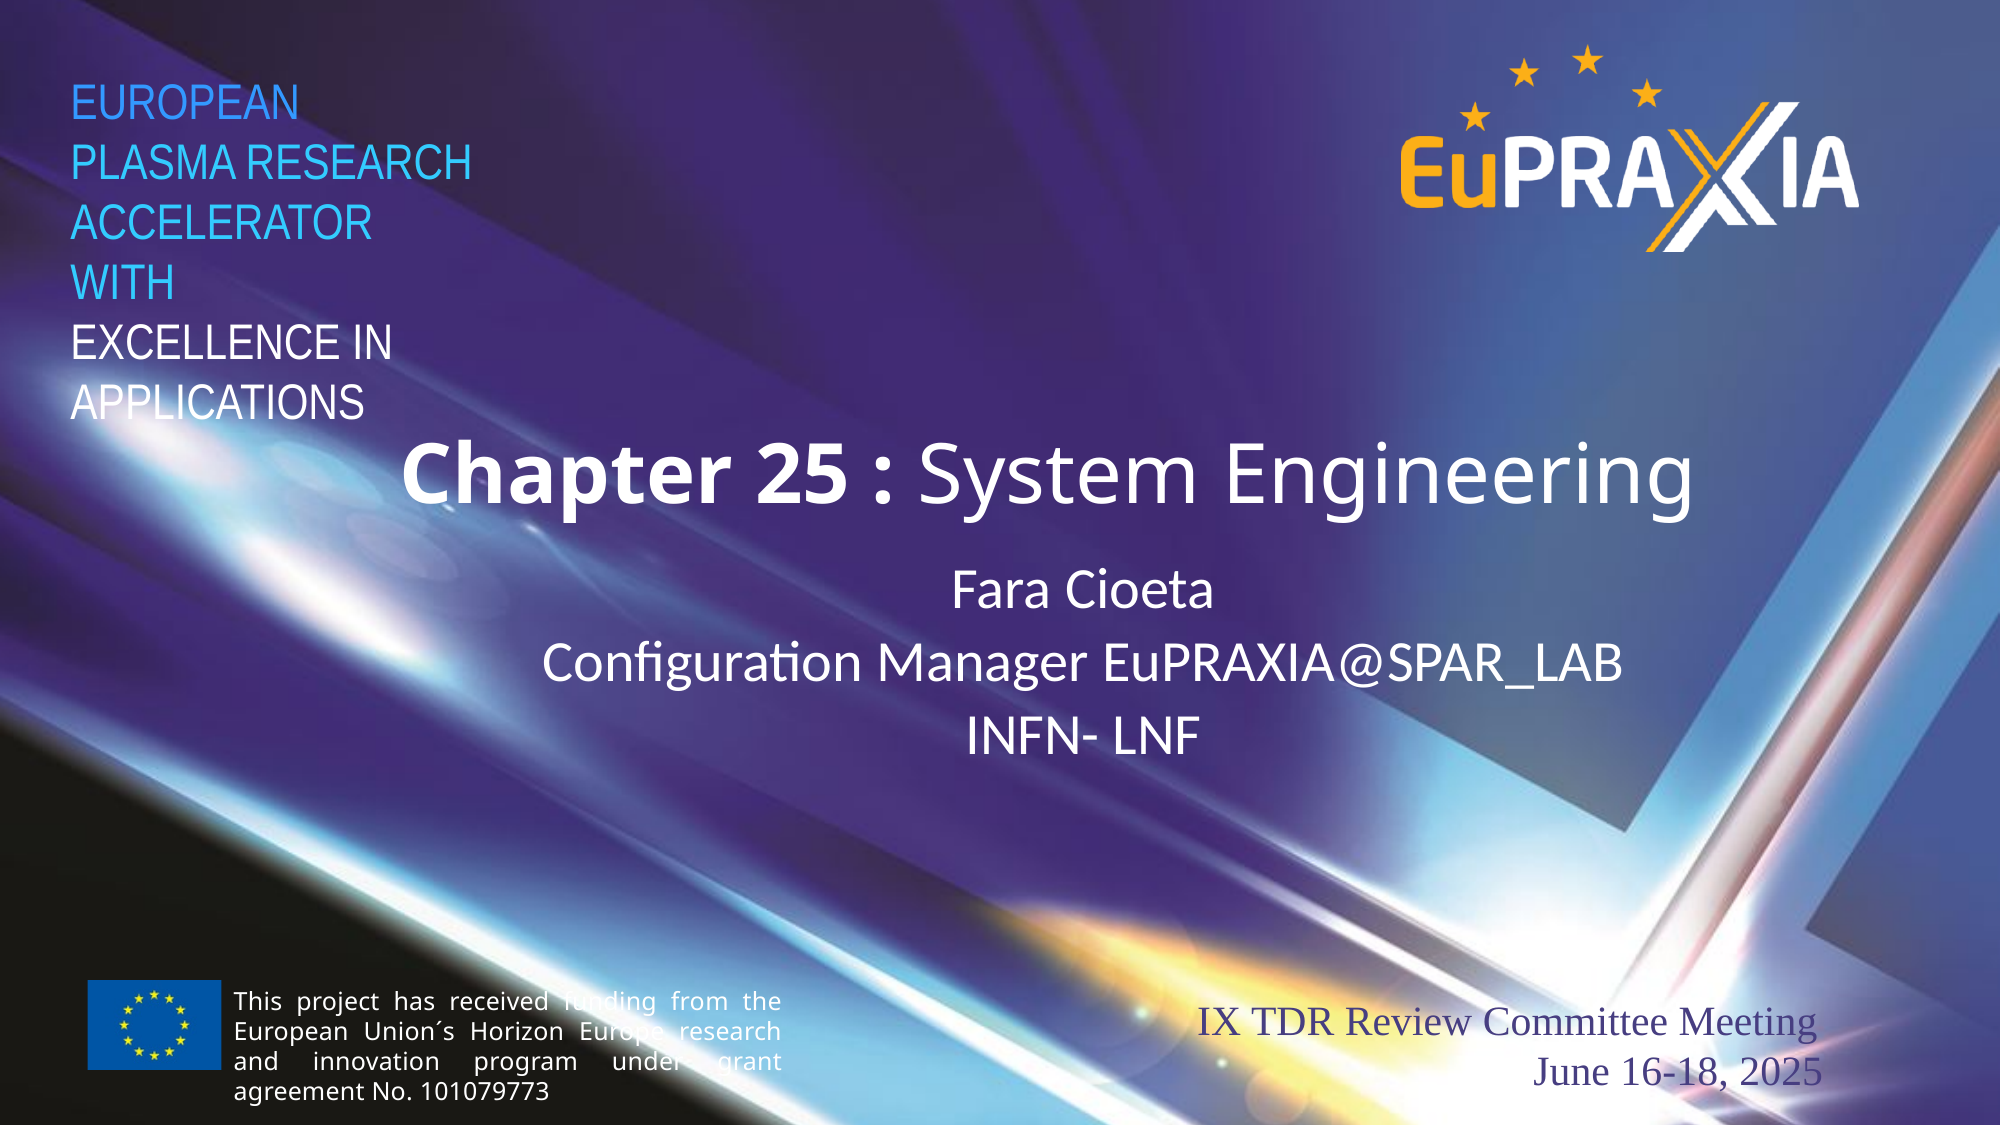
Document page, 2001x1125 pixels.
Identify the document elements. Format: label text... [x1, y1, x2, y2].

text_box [344, 369, 1823, 685]
text_box [87, 980, 222, 1070]
text_box This project has received funding from the European Union´s Horizon Europe research and innovation program under grant agreement No. 101079773 [233, 985, 784, 1106]
picture [0, 0, 2000, 1125]
text_box IX TDR Review Committee Meeting June 16-18, 2025 [1176, 986, 1839, 1102]
